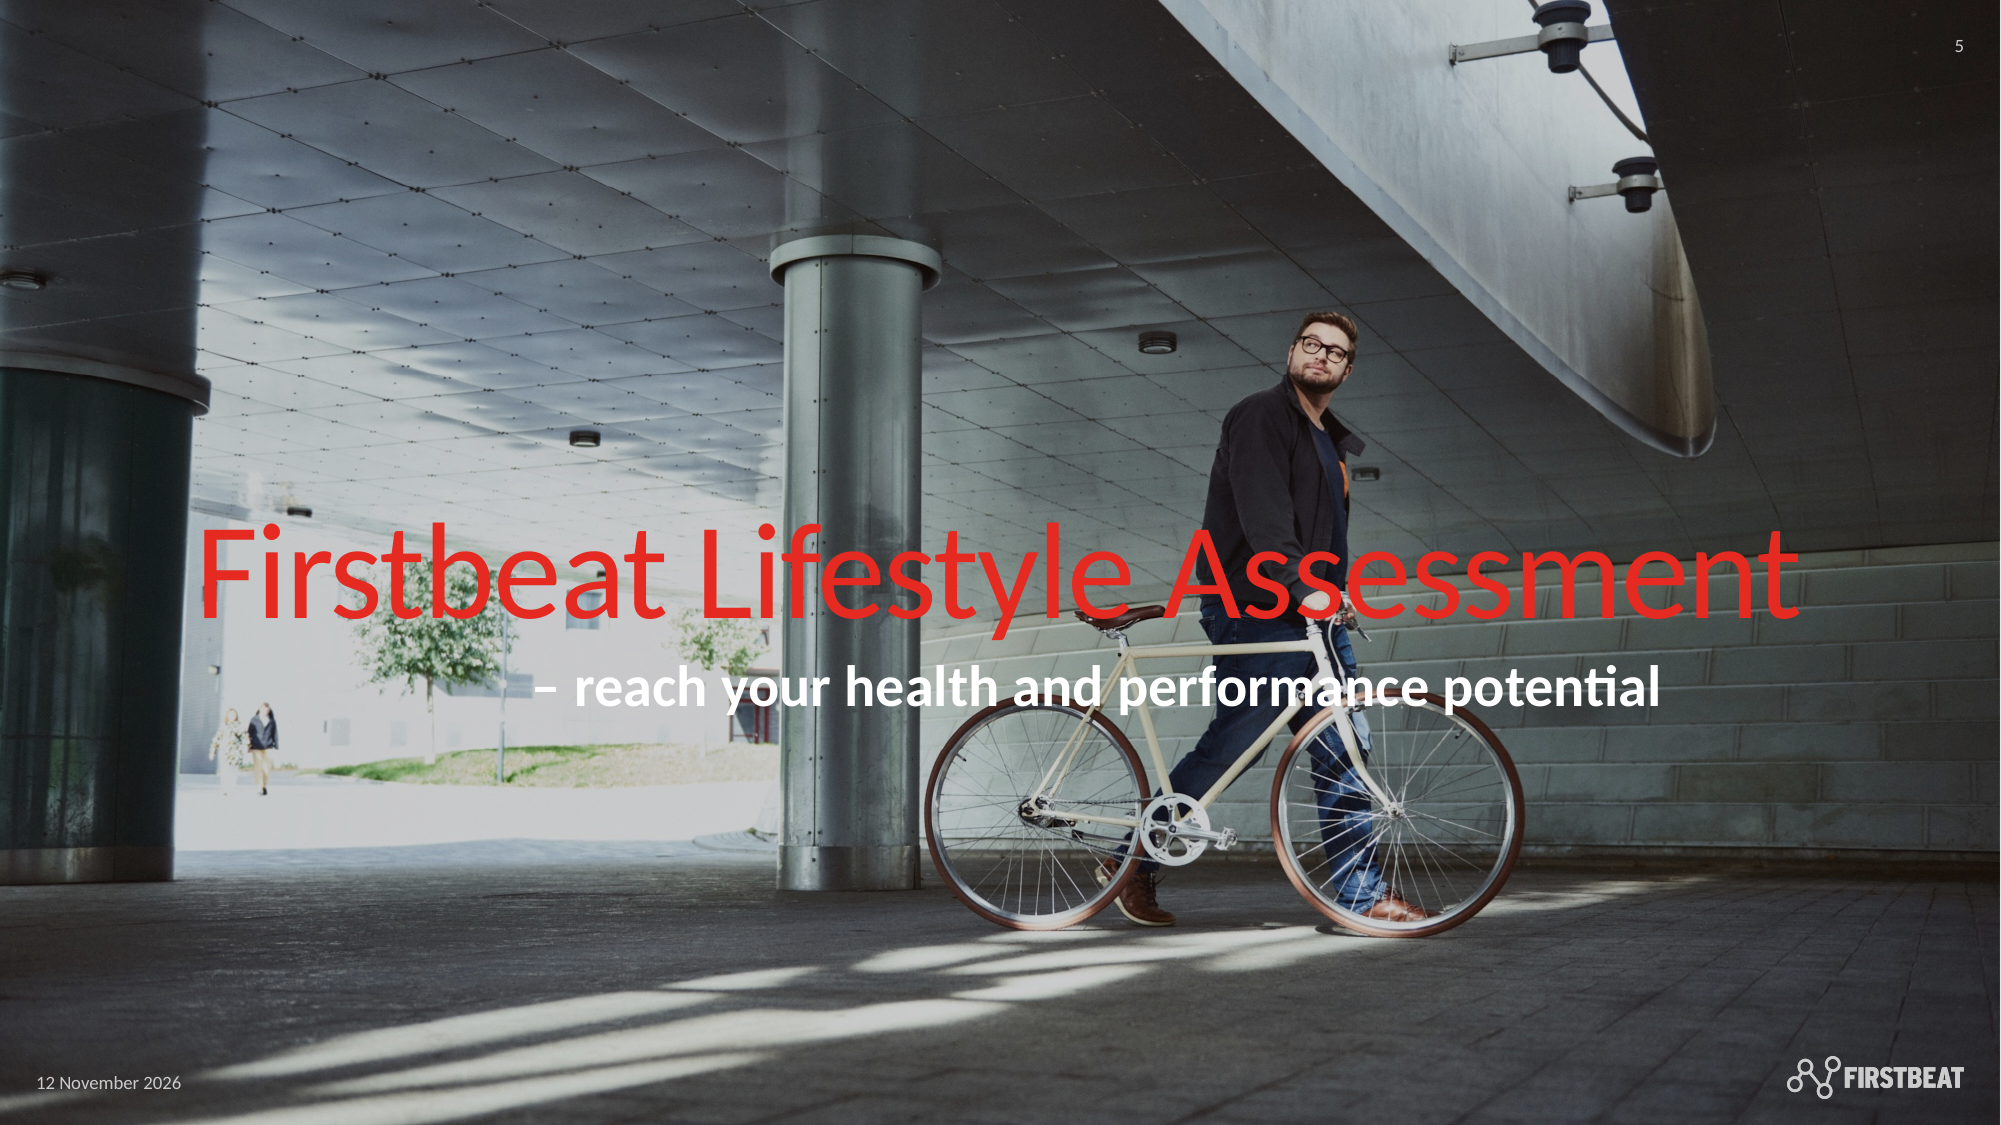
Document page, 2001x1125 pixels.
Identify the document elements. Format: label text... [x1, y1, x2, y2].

text_box [0, 0, 2000, 1125]
text_box – reach your health and performance potential [205, 647, 1795, 772]
slide_number 5 [1860, 24, 1964, 66]
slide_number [35, 1062, 332, 1103]
title Firstbeat Lifestyle Assessment [136, 339, 1862, 808]
